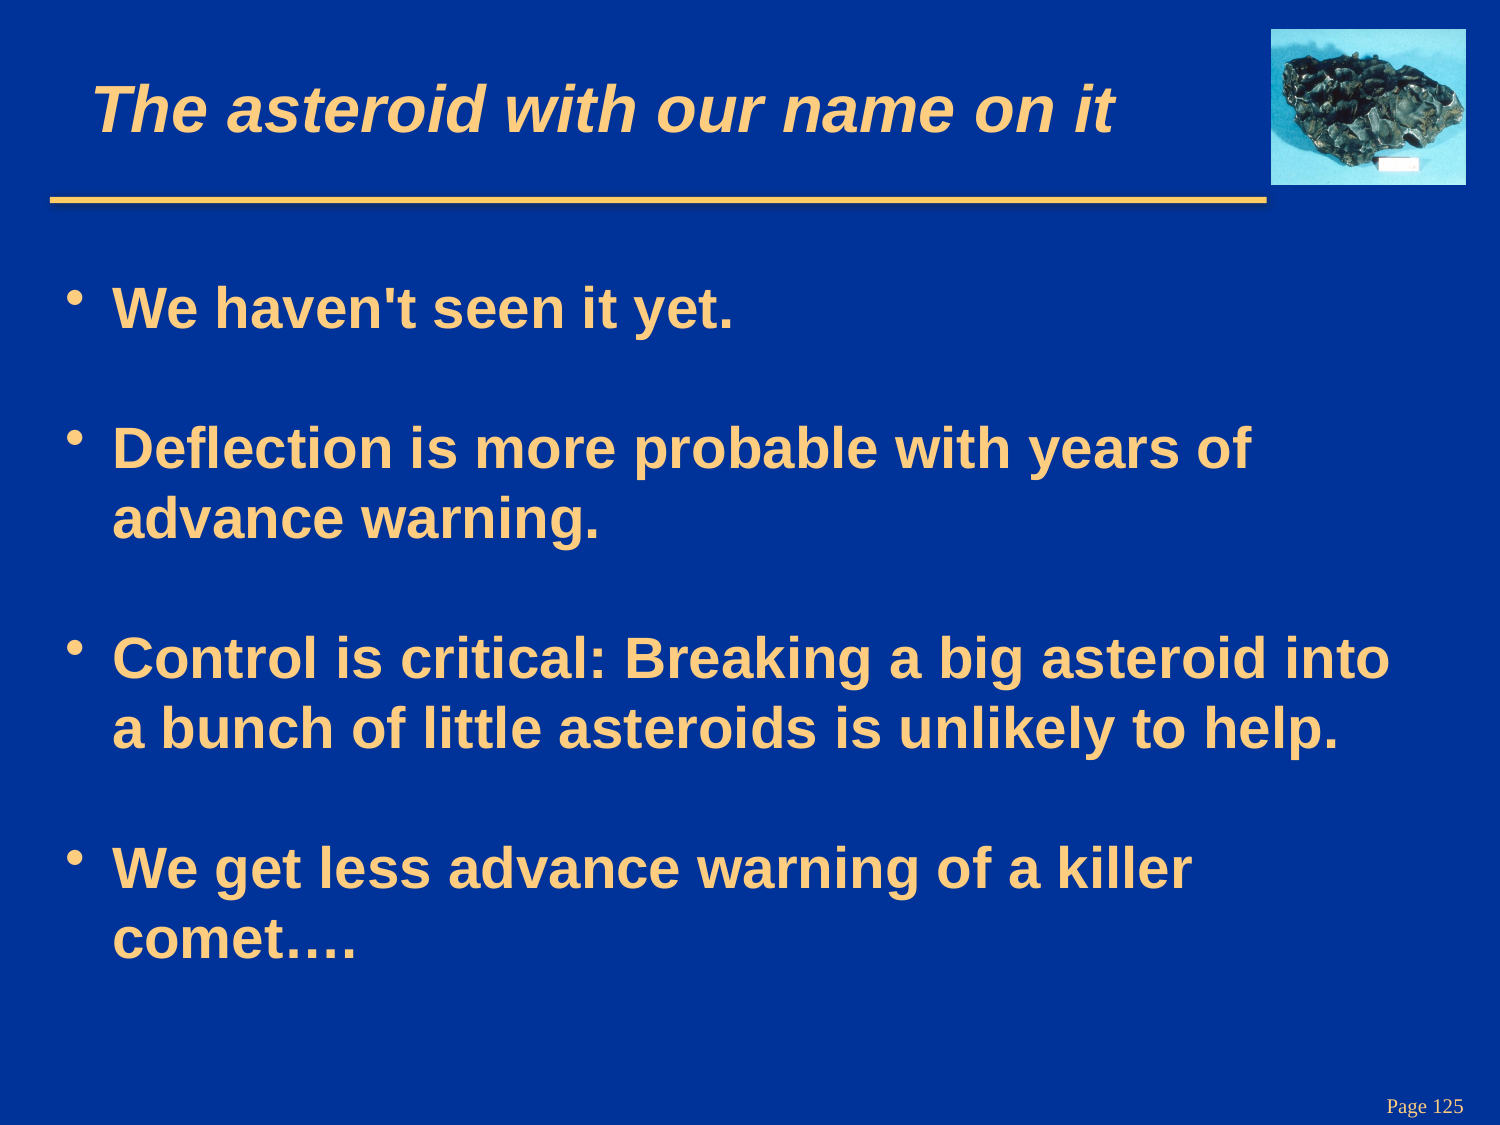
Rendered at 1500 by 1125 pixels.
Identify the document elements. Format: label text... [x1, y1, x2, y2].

title The asteroid with our name on it [74, 0, 1251, 213]
picture [1271, 29, 1466, 185]
list We haven't seen it yet. Deflection is more probable with years of advance warning. Control is critical: Breaking a big asteroid into a bunch of little asteroids is unlikely to help. We get less advance warning of a killer comet…. [49, 262, 1451, 1063]
